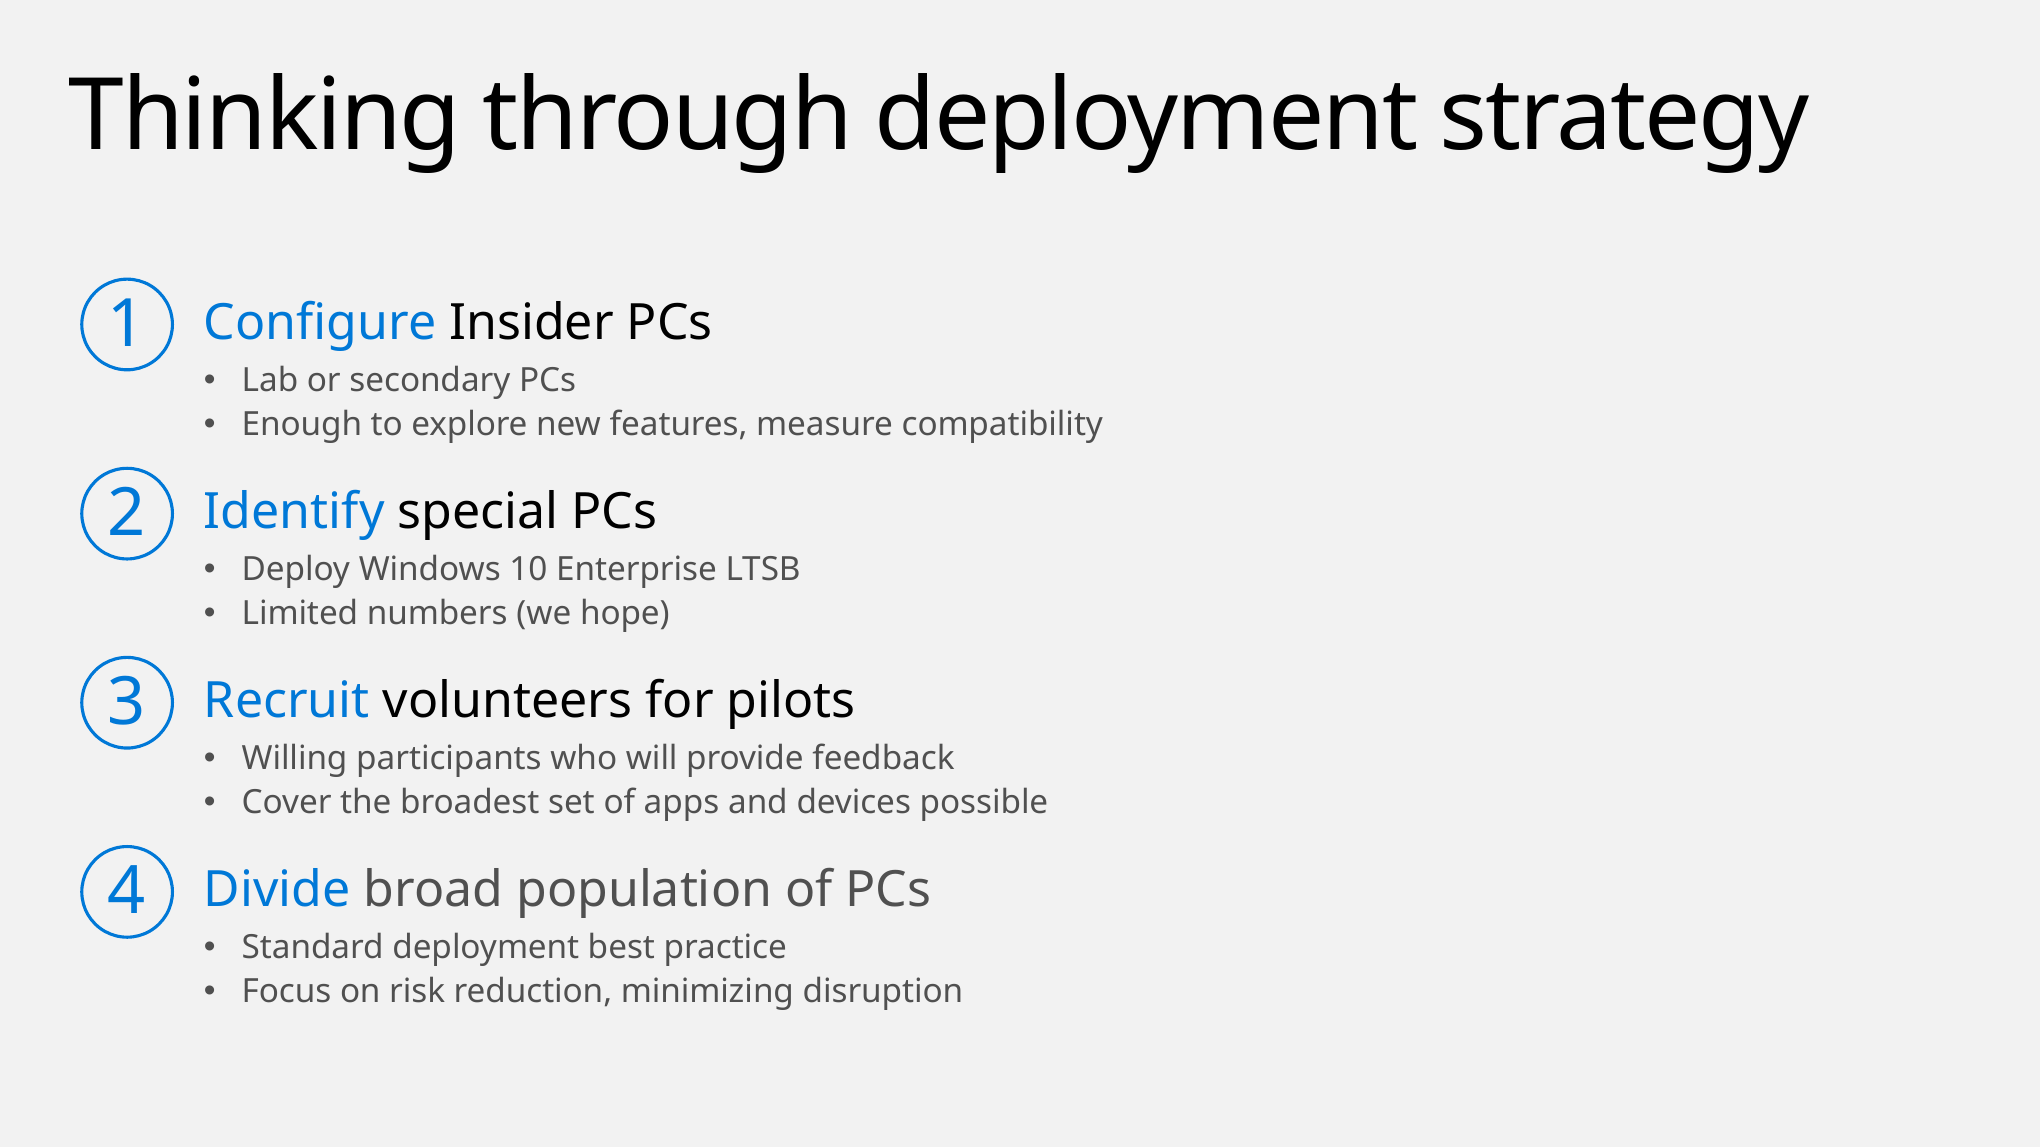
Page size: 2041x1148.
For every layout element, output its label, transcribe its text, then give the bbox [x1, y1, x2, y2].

text_box 4 [81, 845, 174, 938]
text_box Recruit volunteers for pilots Willing participants who will provide feedback Cover the broadest set of apps and devices possible [203, 663, 1769, 743]
text_box Configure Insider PCs Lab or secondary PCs Enough to explore new features, measure compatibility [203, 284, 1769, 364]
text_box 3 [81, 656, 174, 749]
text_box 2 [81, 467, 174, 560]
text_box Divide broad population of PCs Standard deployment best practice Focus on risk reduction, minimizing disruption [203, 852, 1769, 932]
text_box Identify special PCs Deploy Windows 10 Enterprise LTSB Limited numbers (we hope) [203, 474, 1769, 554]
text_box 1 [81, 278, 174, 371]
title Thinking through deployment strategy [45, 48, 1996, 199]
